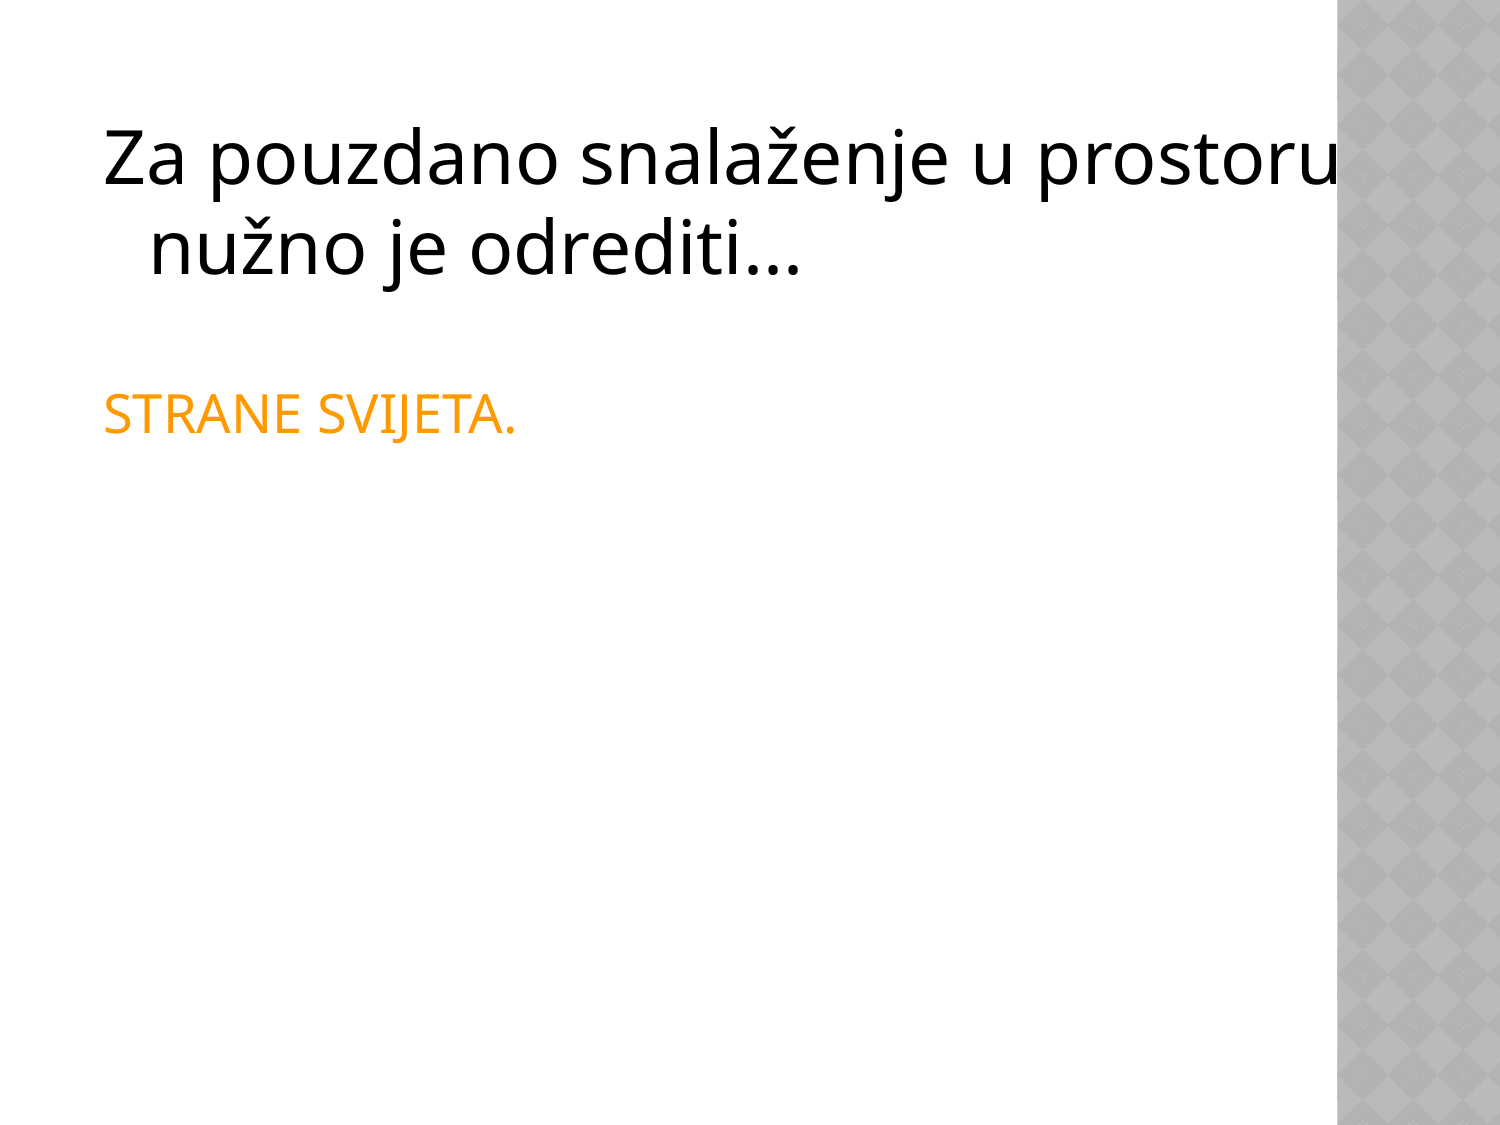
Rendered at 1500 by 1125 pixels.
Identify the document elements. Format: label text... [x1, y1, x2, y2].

list Za pouzdano snalaženje u prostoru nužno je odrediti... STRANE SVIJETA. [88, 101, 1439, 940]
